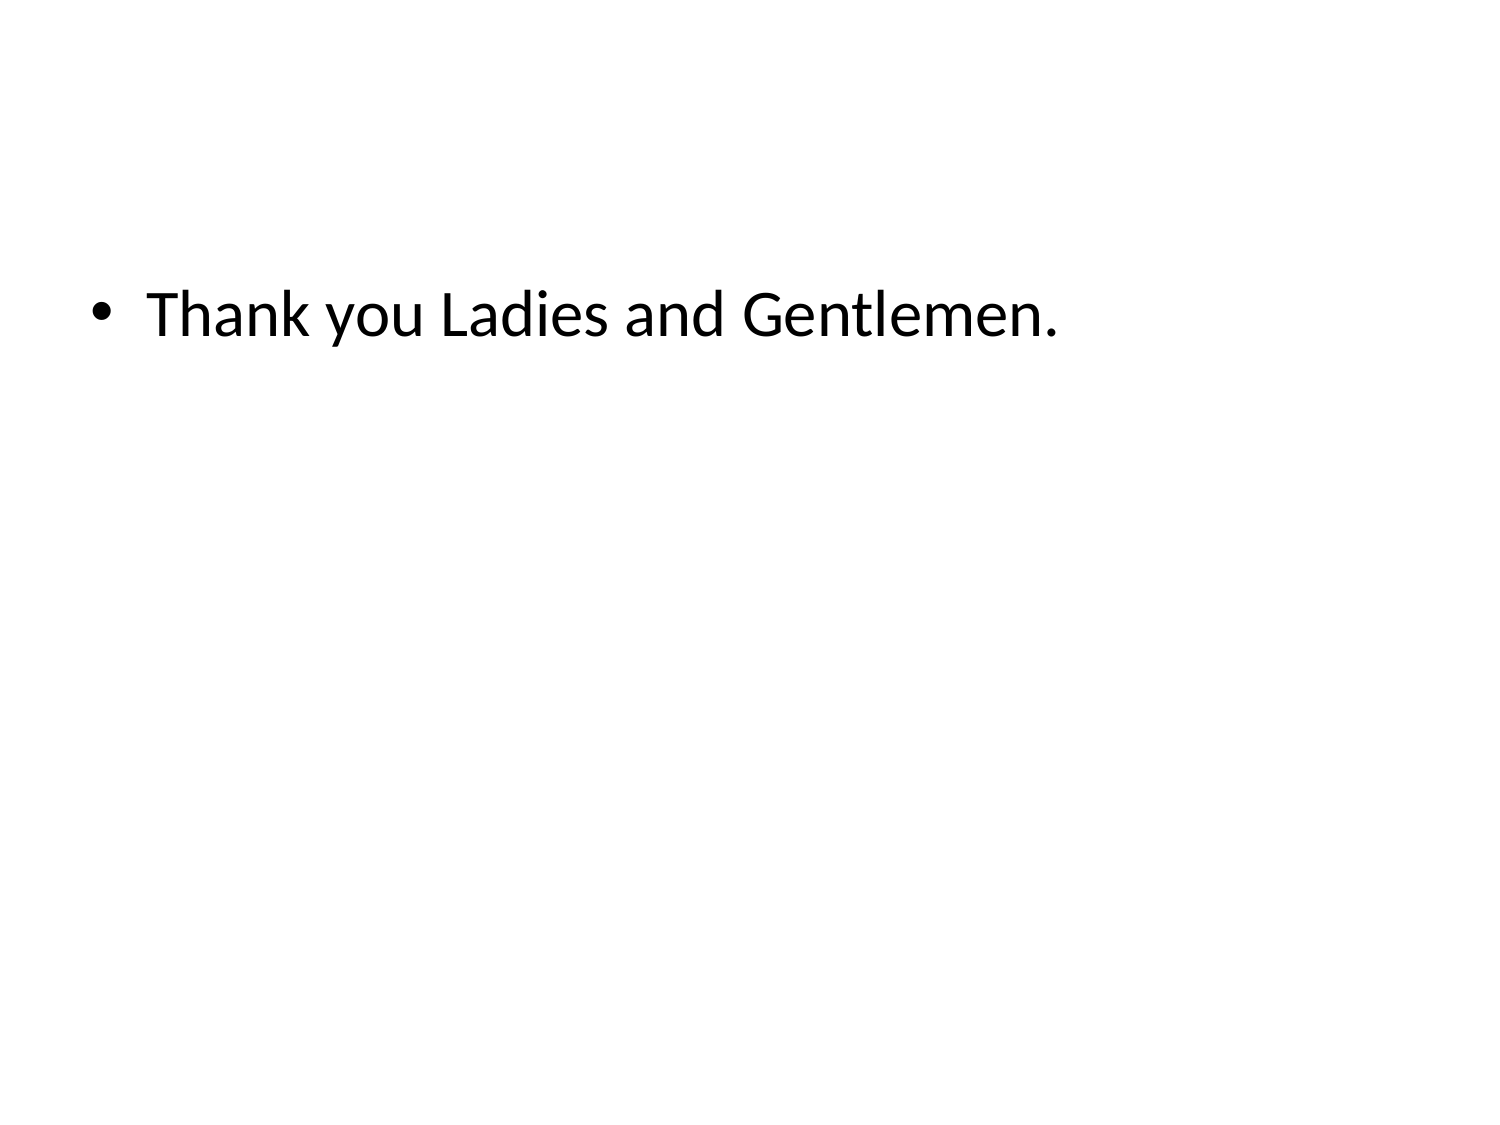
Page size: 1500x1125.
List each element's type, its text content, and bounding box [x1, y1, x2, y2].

list Thank you Ladies and Gentlemen. [75, 262, 1425, 1005]
